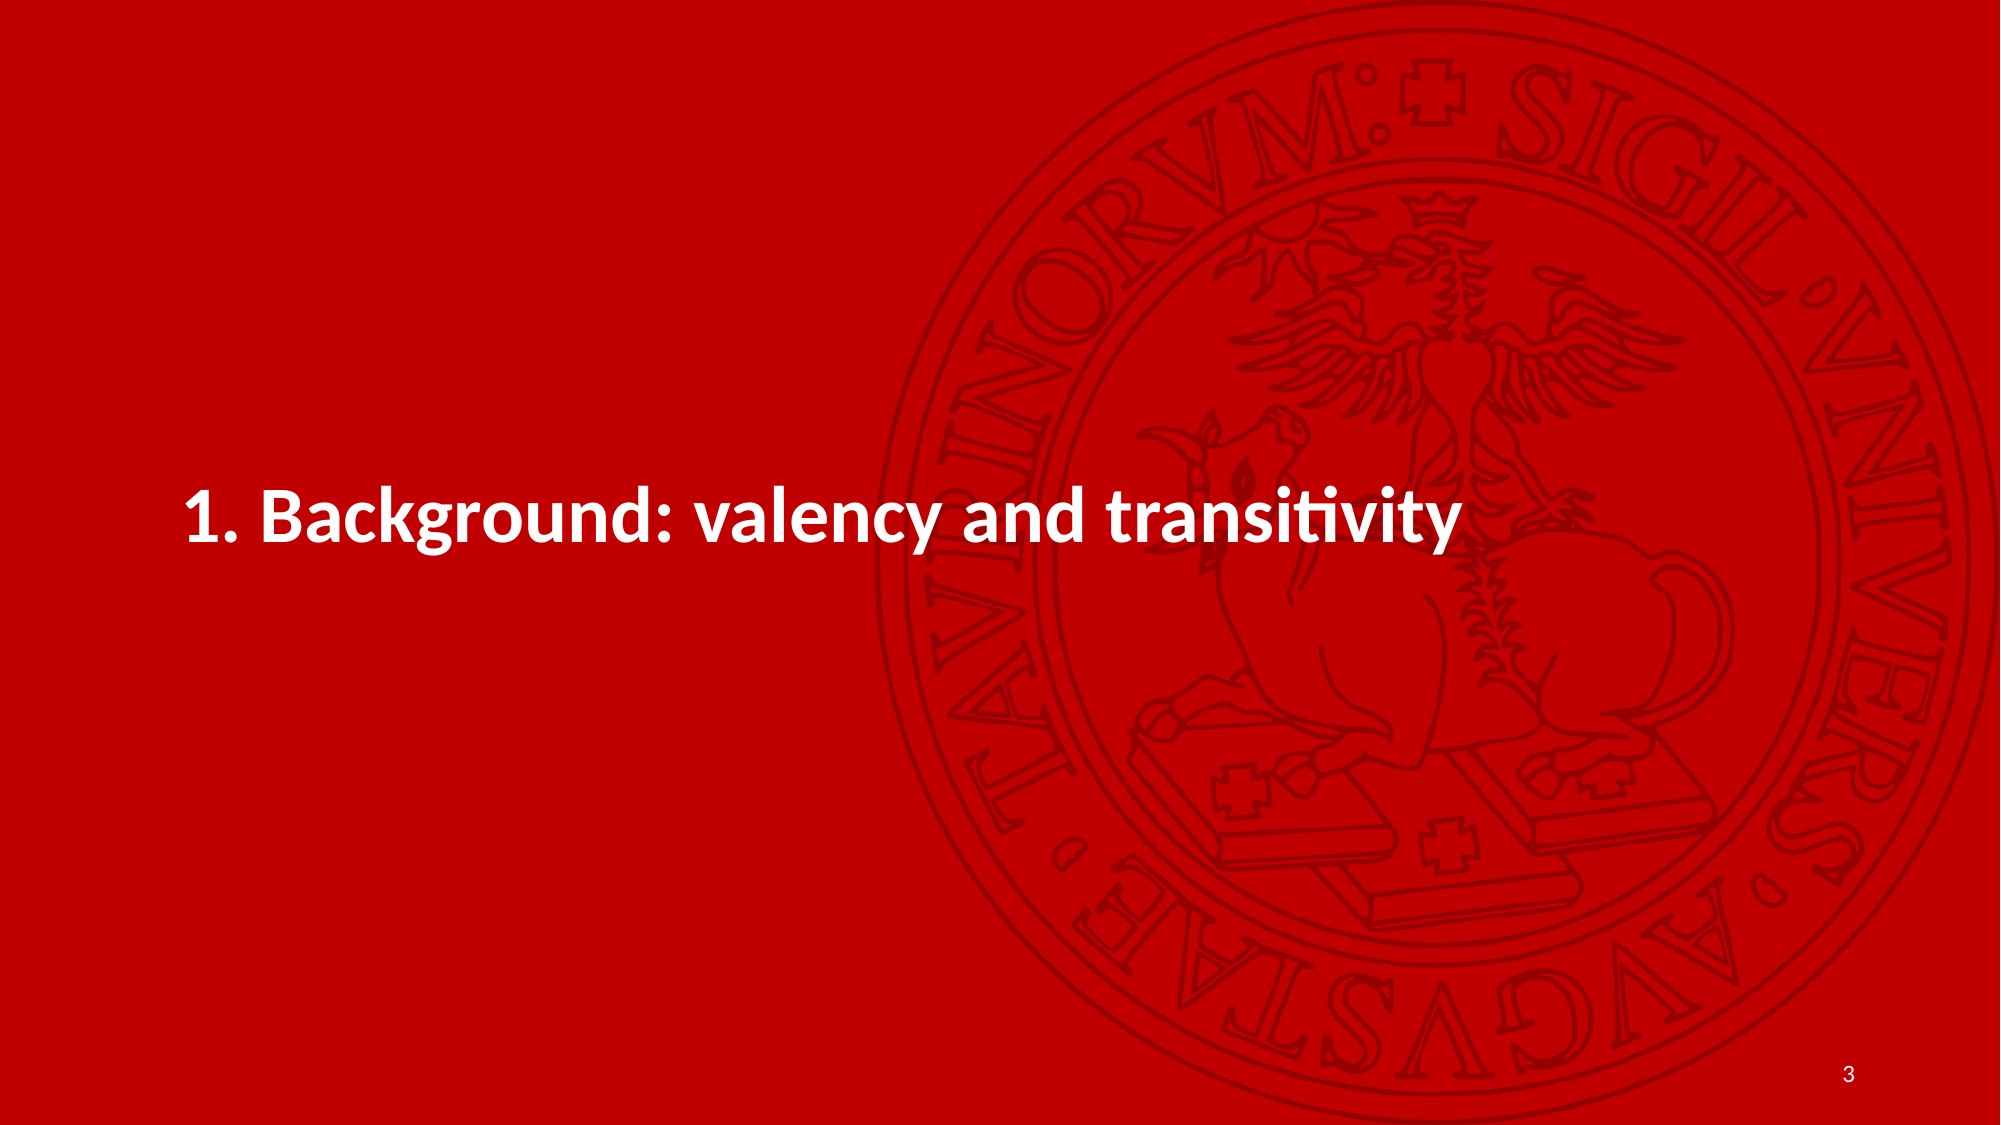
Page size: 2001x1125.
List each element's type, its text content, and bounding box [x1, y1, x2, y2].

slide_number 3 [1832, 1051, 1863, 1094]
list 1. Background: valency and transitivity [171, 465, 1606, 568]
